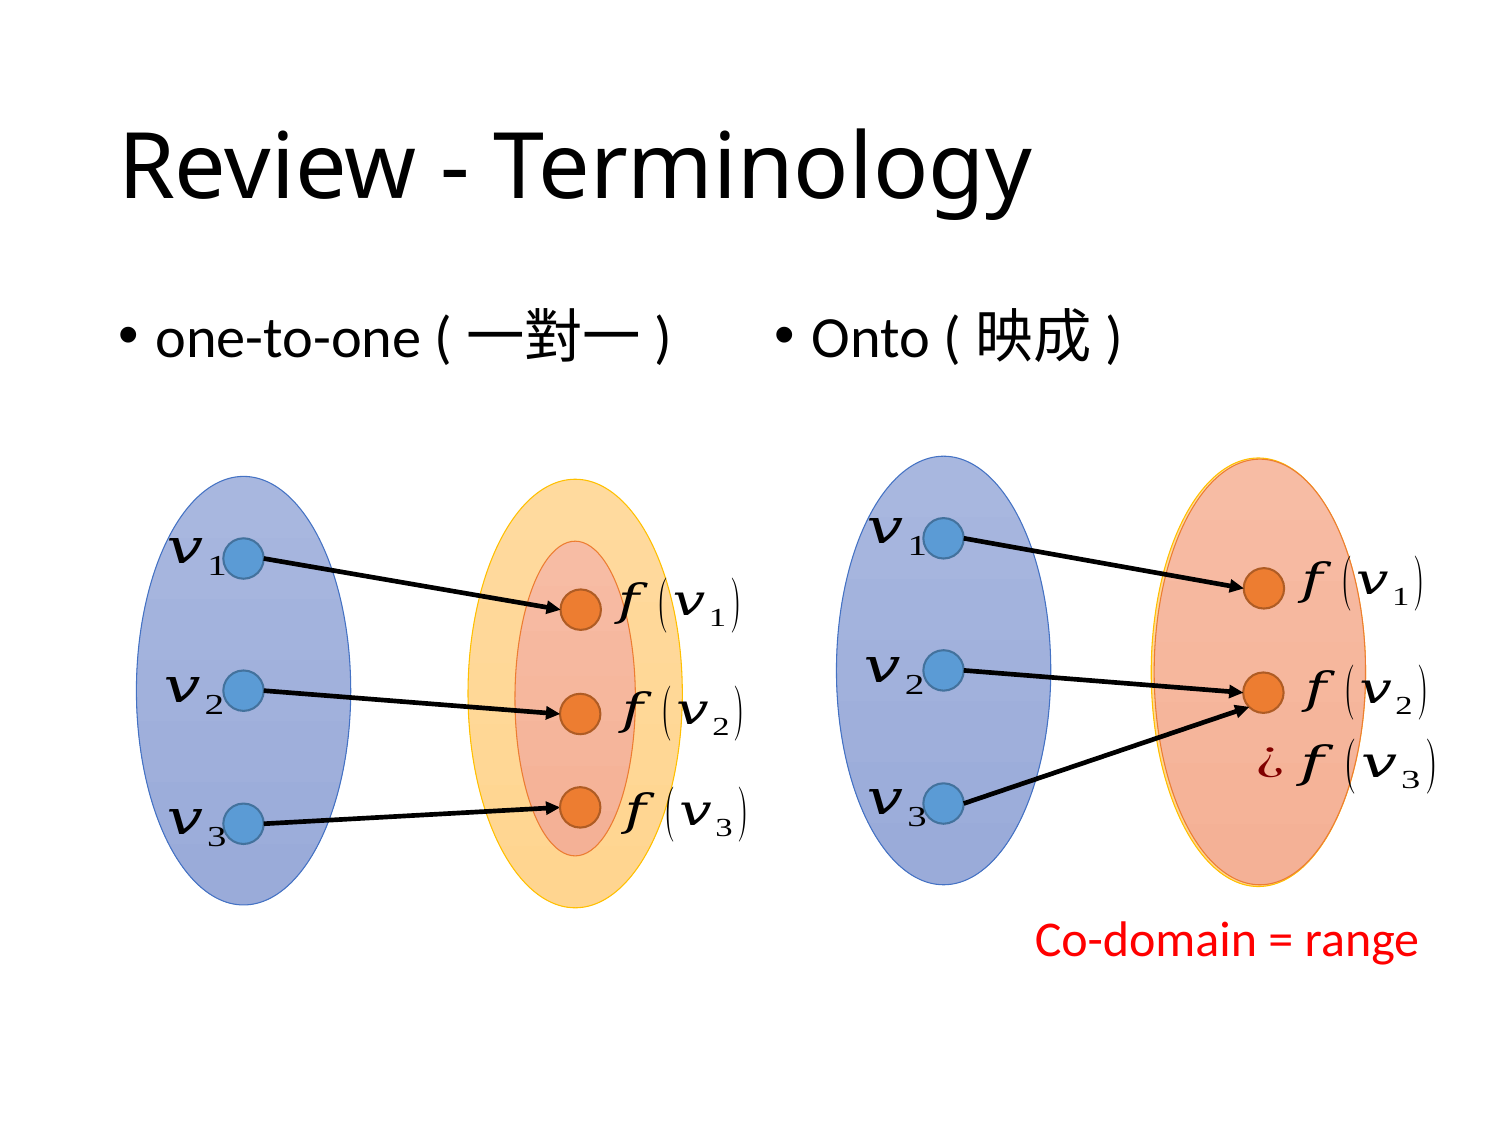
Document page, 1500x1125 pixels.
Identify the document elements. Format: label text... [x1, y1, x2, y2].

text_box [963, 706, 1249, 804]
list Onto (映成) [759, 299, 1397, 1014]
text_box [559, 692, 602, 736]
text_box [468, 715, 530, 807]
text_box [559, 588, 602, 631]
text_box [467, 610, 524, 690]
text_box [489, 478, 683, 909]
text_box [963, 670, 1244, 693]
text_box [1242, 671, 1285, 714]
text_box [963, 538, 1244, 589]
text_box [263, 690, 560, 715]
text_box [1153, 458, 1367, 886]
list one-to-one (一對一) [103, 299, 741, 1014]
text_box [136, 476, 351, 905]
text_box [514, 540, 636, 857]
text_box [1150, 589, 1161, 670]
text_box [558, 786, 602, 829]
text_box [263, 558, 561, 610]
text_box [1174, 457, 1275, 538]
text_box [1242, 567, 1286, 610]
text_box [263, 807, 560, 824]
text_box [836, 456, 1051, 885]
title Review - Terminology [103, 59, 1397, 278]
text_box [1173, 804, 1298, 888]
text_box Co-domain = range [1034, 906, 1420, 967]
